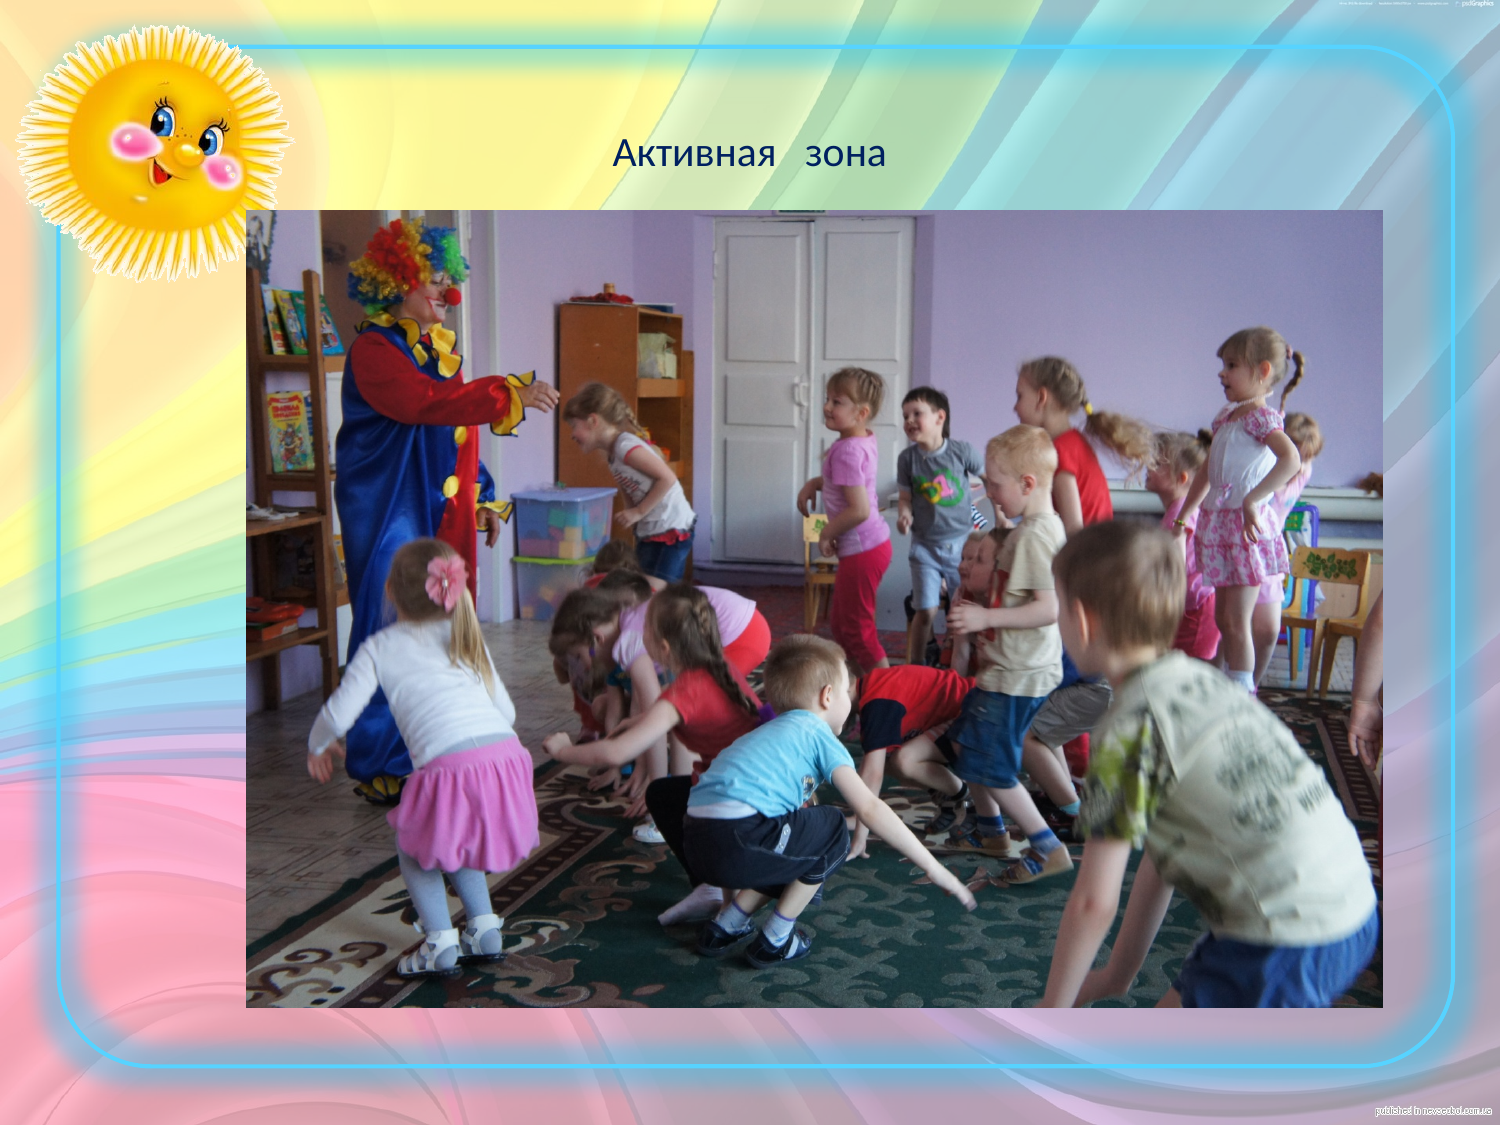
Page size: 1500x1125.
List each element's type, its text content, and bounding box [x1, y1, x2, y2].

picture [11, 11, 1384, 1008]
text_box Активная зона [402, 117, 1098, 182]
